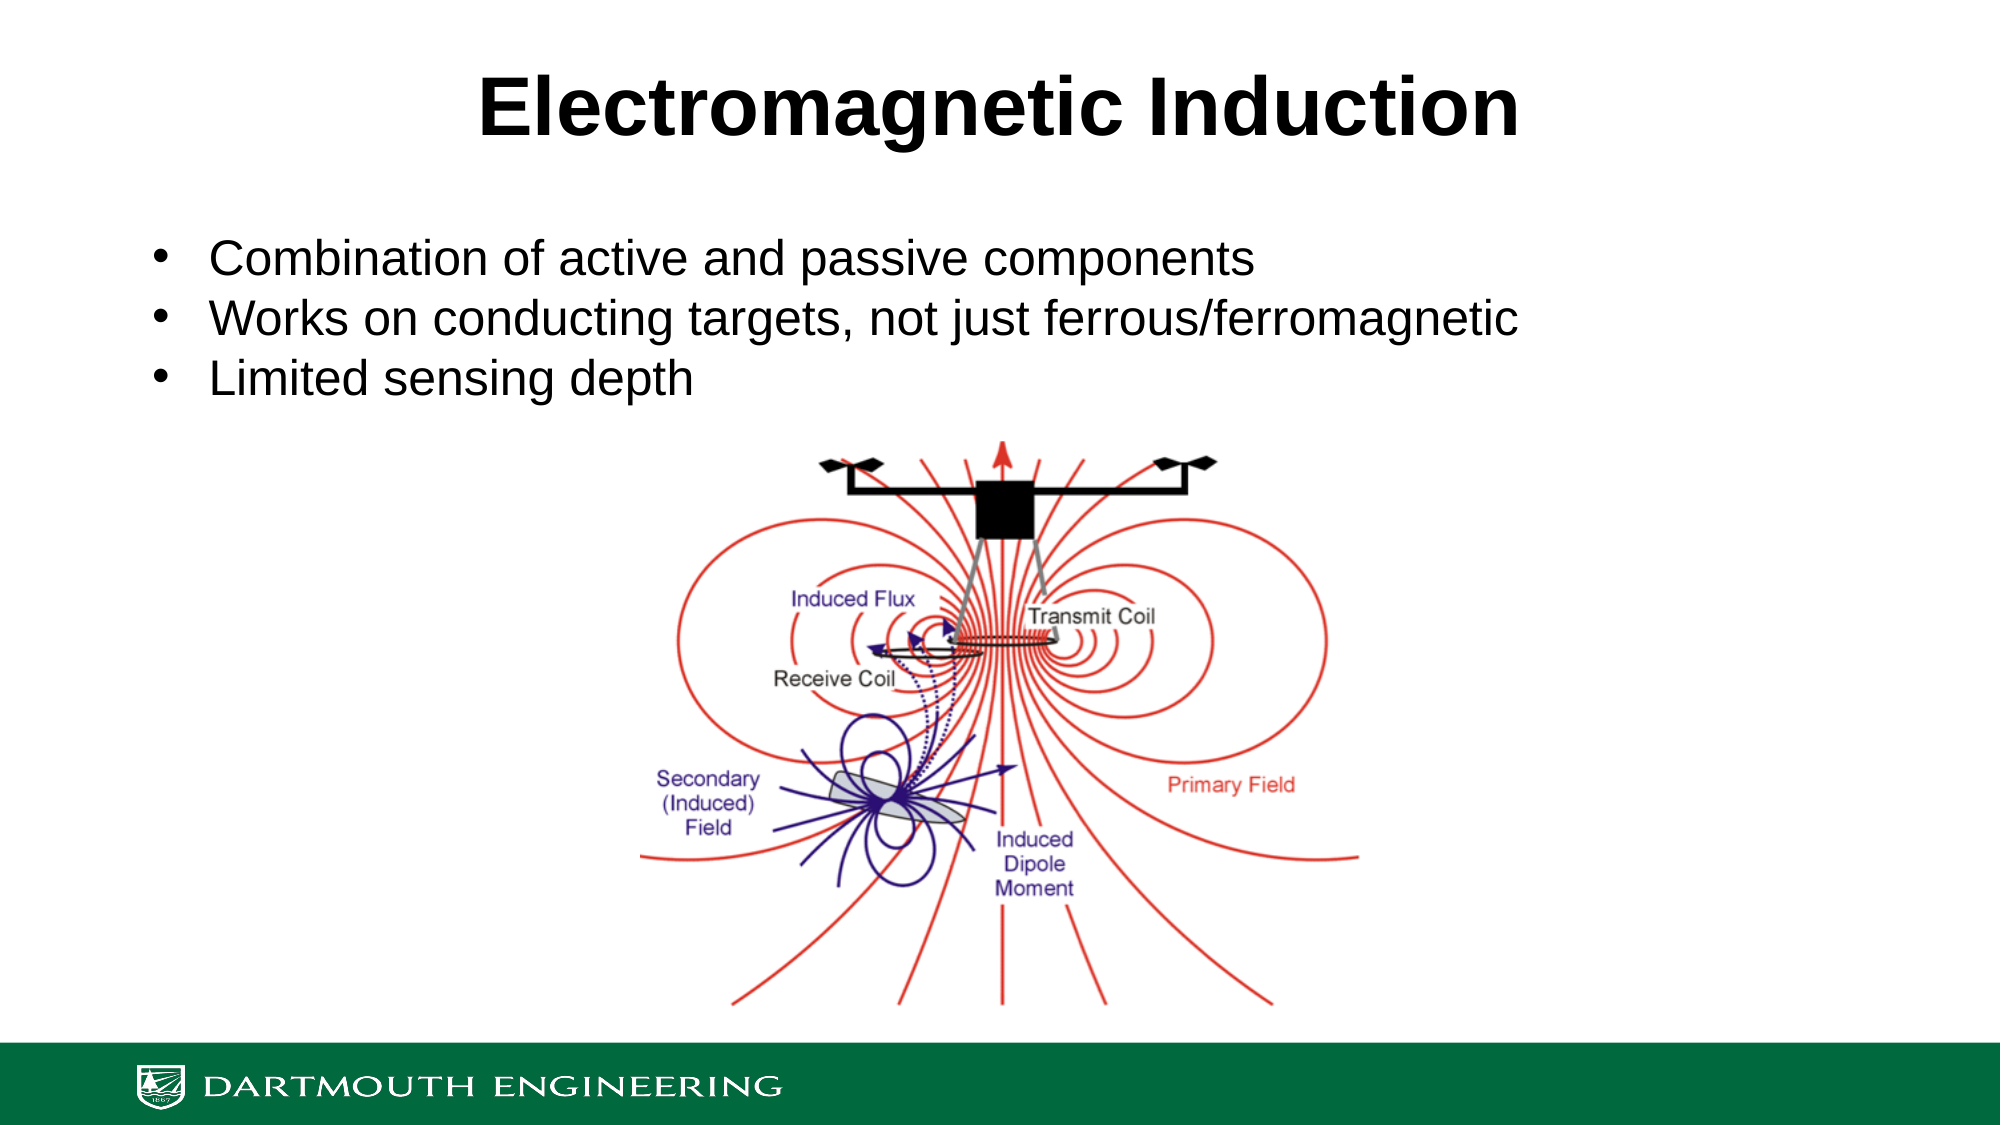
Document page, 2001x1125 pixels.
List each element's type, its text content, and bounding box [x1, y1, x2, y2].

picture [639, 427, 1360, 1018]
title Electromagnetic Induction [137, 0, 1863, 217]
text_box Combination of active and passive components Works on conducting targets, not just ferrous/ferromagnetic Limited sensing depth [137, 217, 1863, 413]
picture [137, 1065, 783, 1110]
